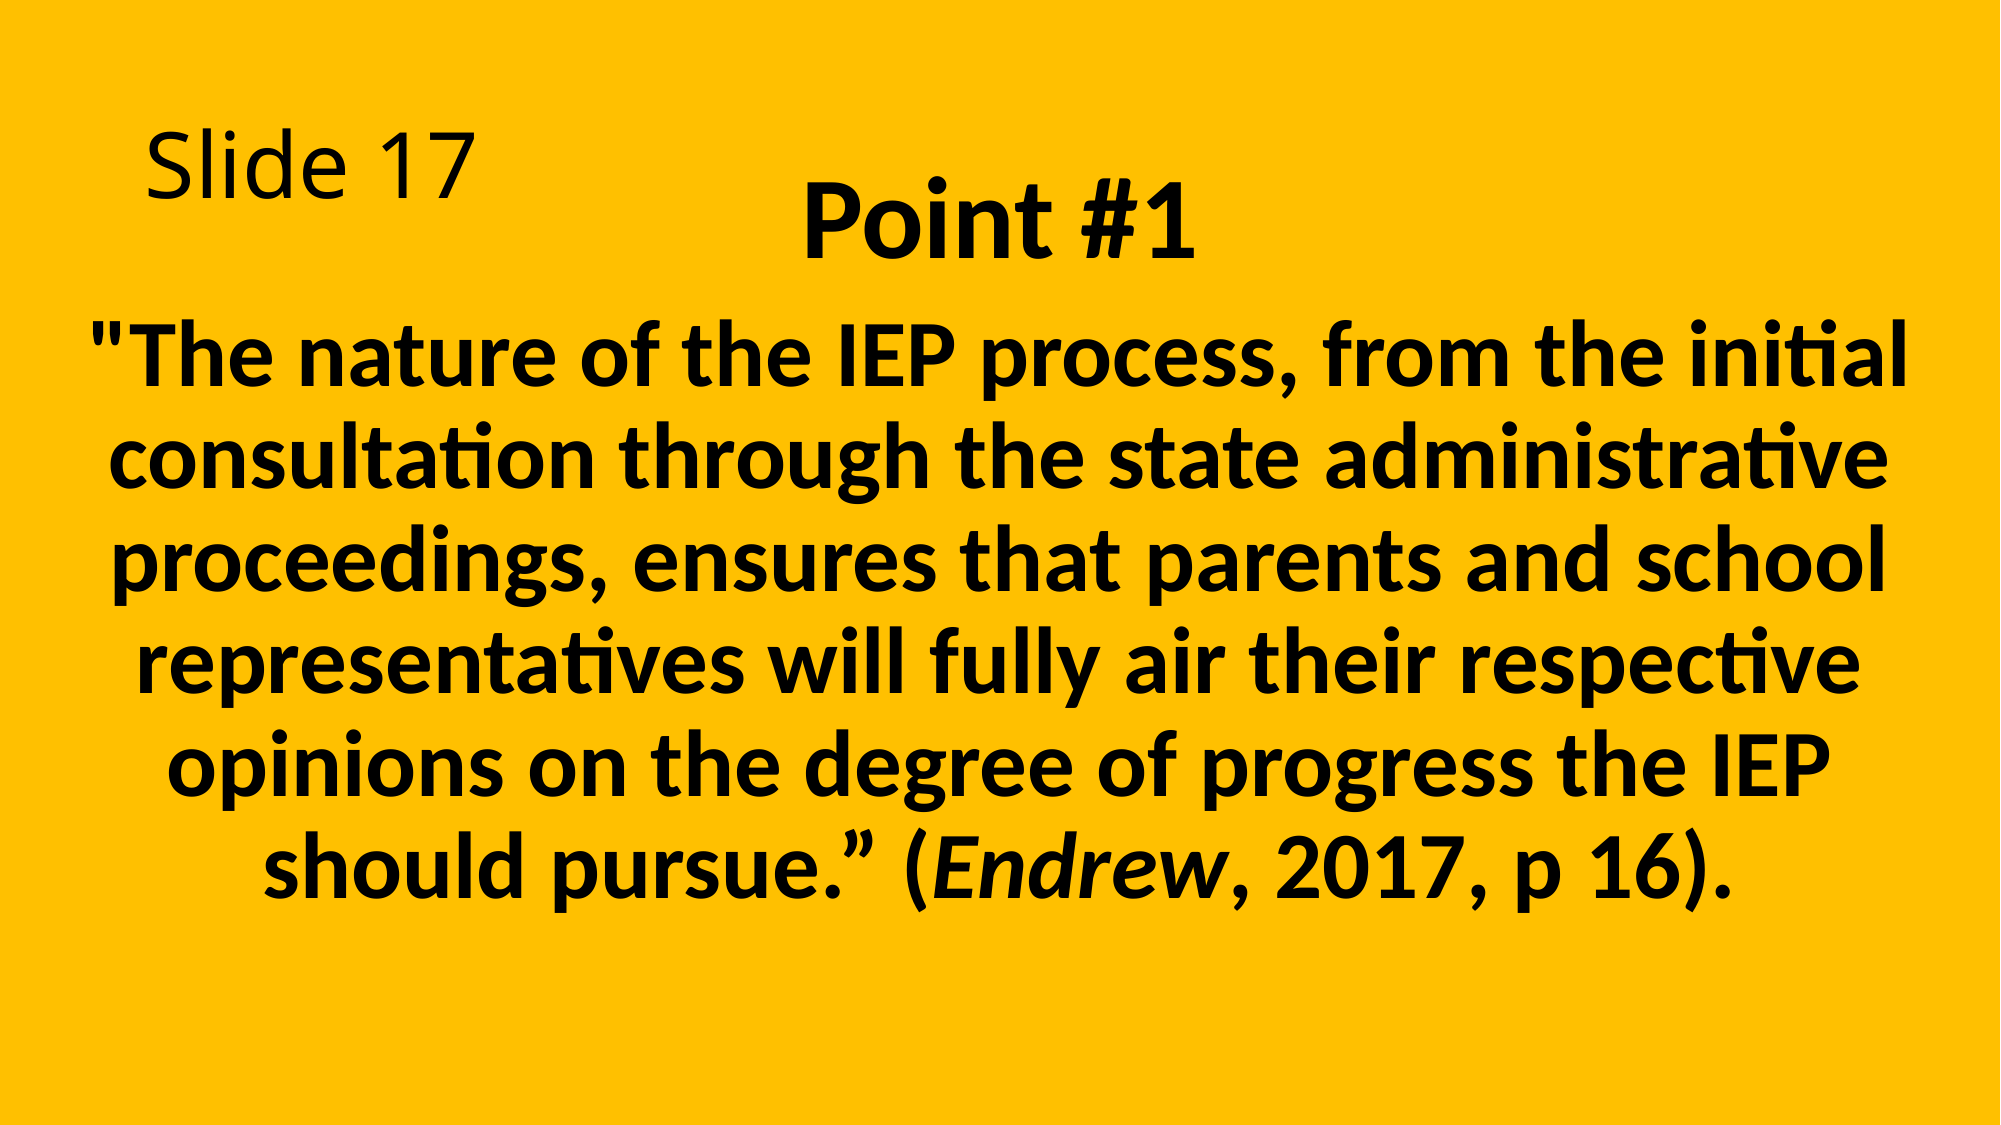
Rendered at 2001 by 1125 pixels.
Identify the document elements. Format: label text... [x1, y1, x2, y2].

title Slide 17 [136, 59, 1863, 150]
list Point #1 "The nature of the IEP process, from the initial consultation through the state administrative proceedings, ensures that parents and school representatives will fully air their respective opinions on the degree of progress the IEP should pursue.” (Endrew, 2017, p 16). [61, 150, 1939, 988]
